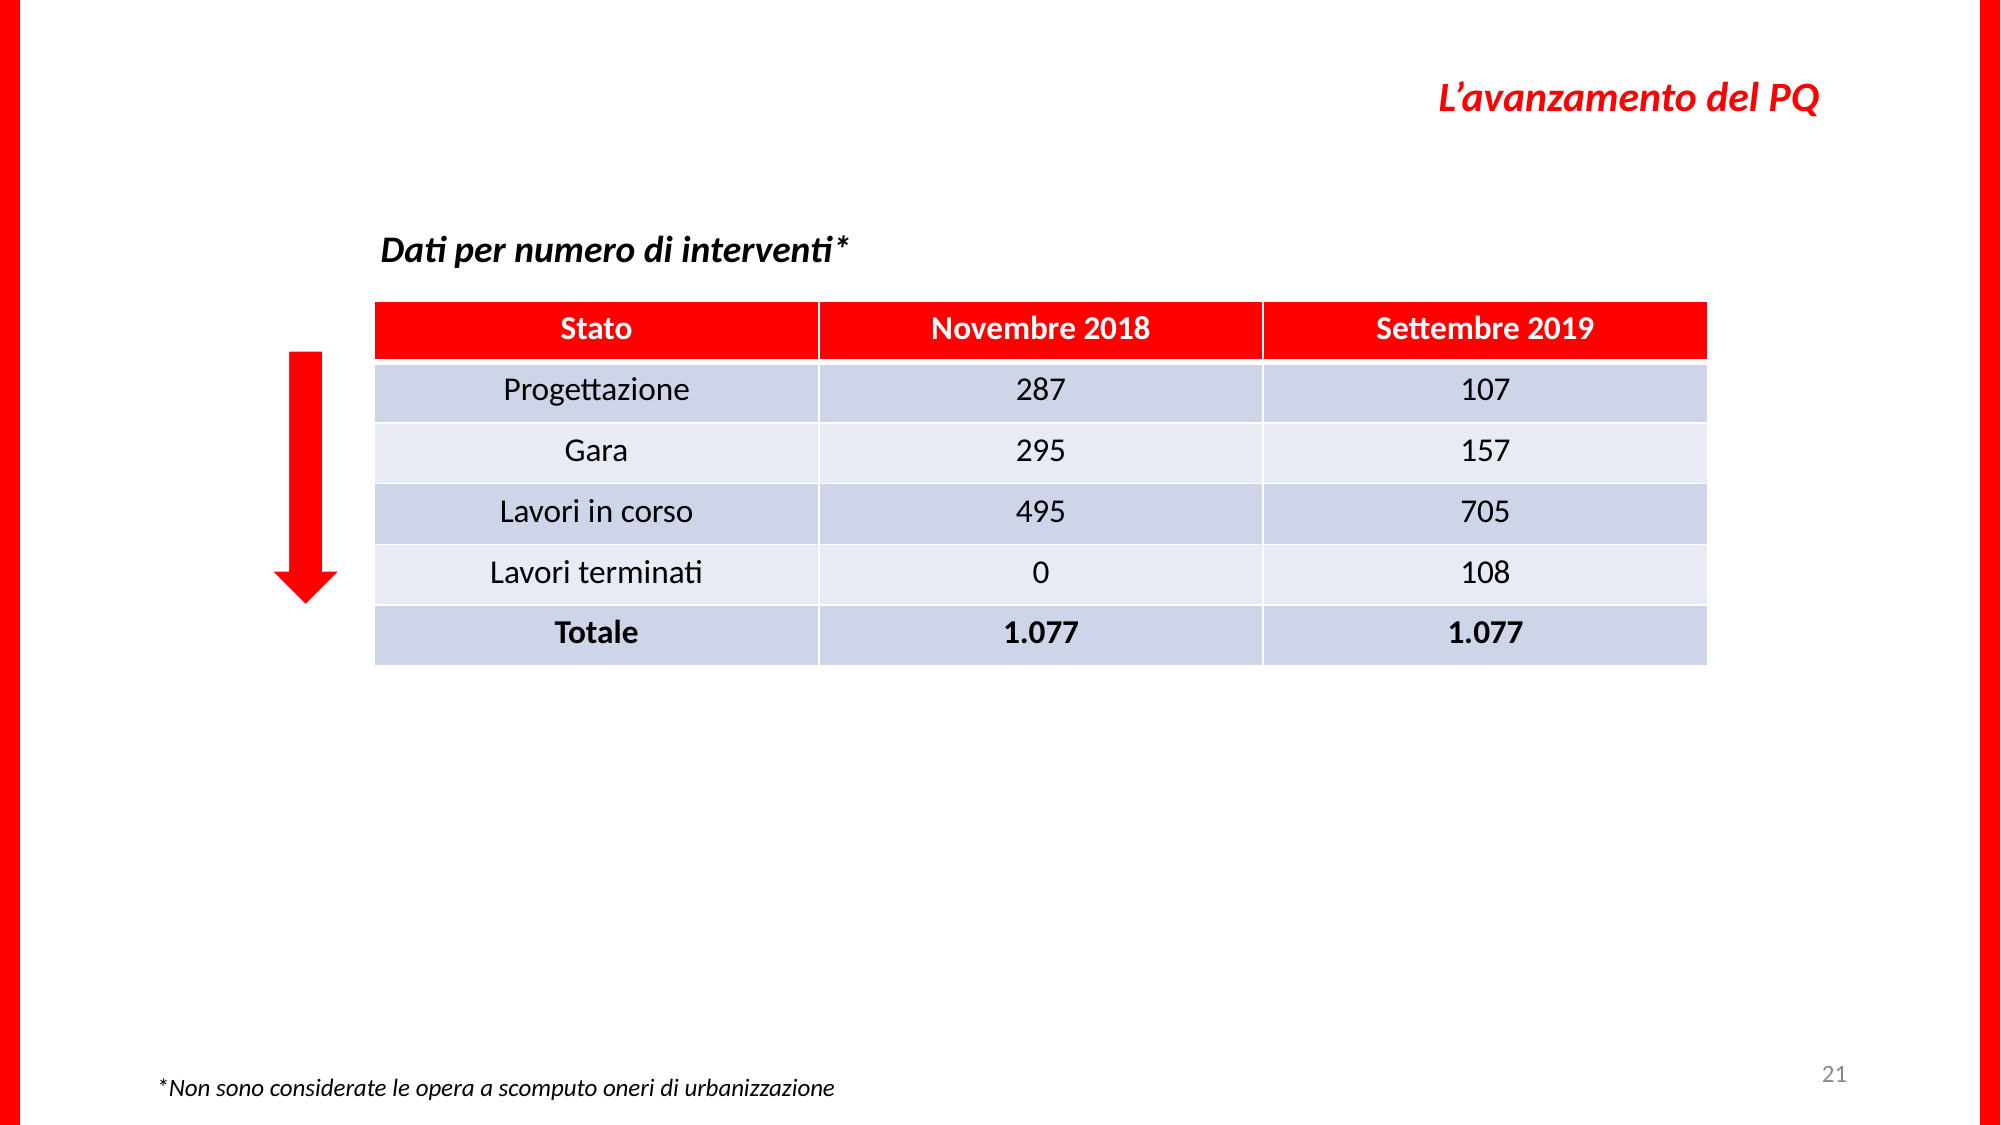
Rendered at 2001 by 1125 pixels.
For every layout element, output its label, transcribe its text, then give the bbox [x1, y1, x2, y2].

text_box L’avanzamento del PQ [1062, 56, 1835, 133]
text_box [268, 349, 344, 608]
table_cell 108 [1264, 545, 1707, 604]
table_cell 107 [1264, 365, 1707, 422]
slide_number 21 [1412, 1042, 1863, 1103]
table_header Stato [375, 302, 818, 359]
table_cell Totale [375, 606, 818, 665]
table_header Novembre 2018 [820, 302, 1262, 359]
table_cell 295 [820, 424, 1262, 483]
text_box *Non sono considerate le opera a scomputo oneri di urbanizzazione [156, 1071, 979, 1107]
table_cell Lavori in corso [375, 484, 818, 544]
table_cell 157 [1264, 424, 1707, 483]
table_cell 1.077 [820, 606, 1262, 665]
table_cell 705 [1264, 484, 1707, 544]
table_cell 0 [820, 545, 1262, 604]
table_cell 287 [820, 365, 1262, 422]
table_header Settembre 2019 [1264, 302, 1707, 359]
table_cell 1.077 [1264, 606, 1707, 665]
table_cell Lavori terminati [375, 545, 818, 604]
table_cell 495 [820, 484, 1262, 544]
text_box Dati per numero di interventi* [356, 225, 852, 296]
table_cell Gara [375, 424, 818, 483]
table_cell Progettazione [375, 365, 818, 422]
